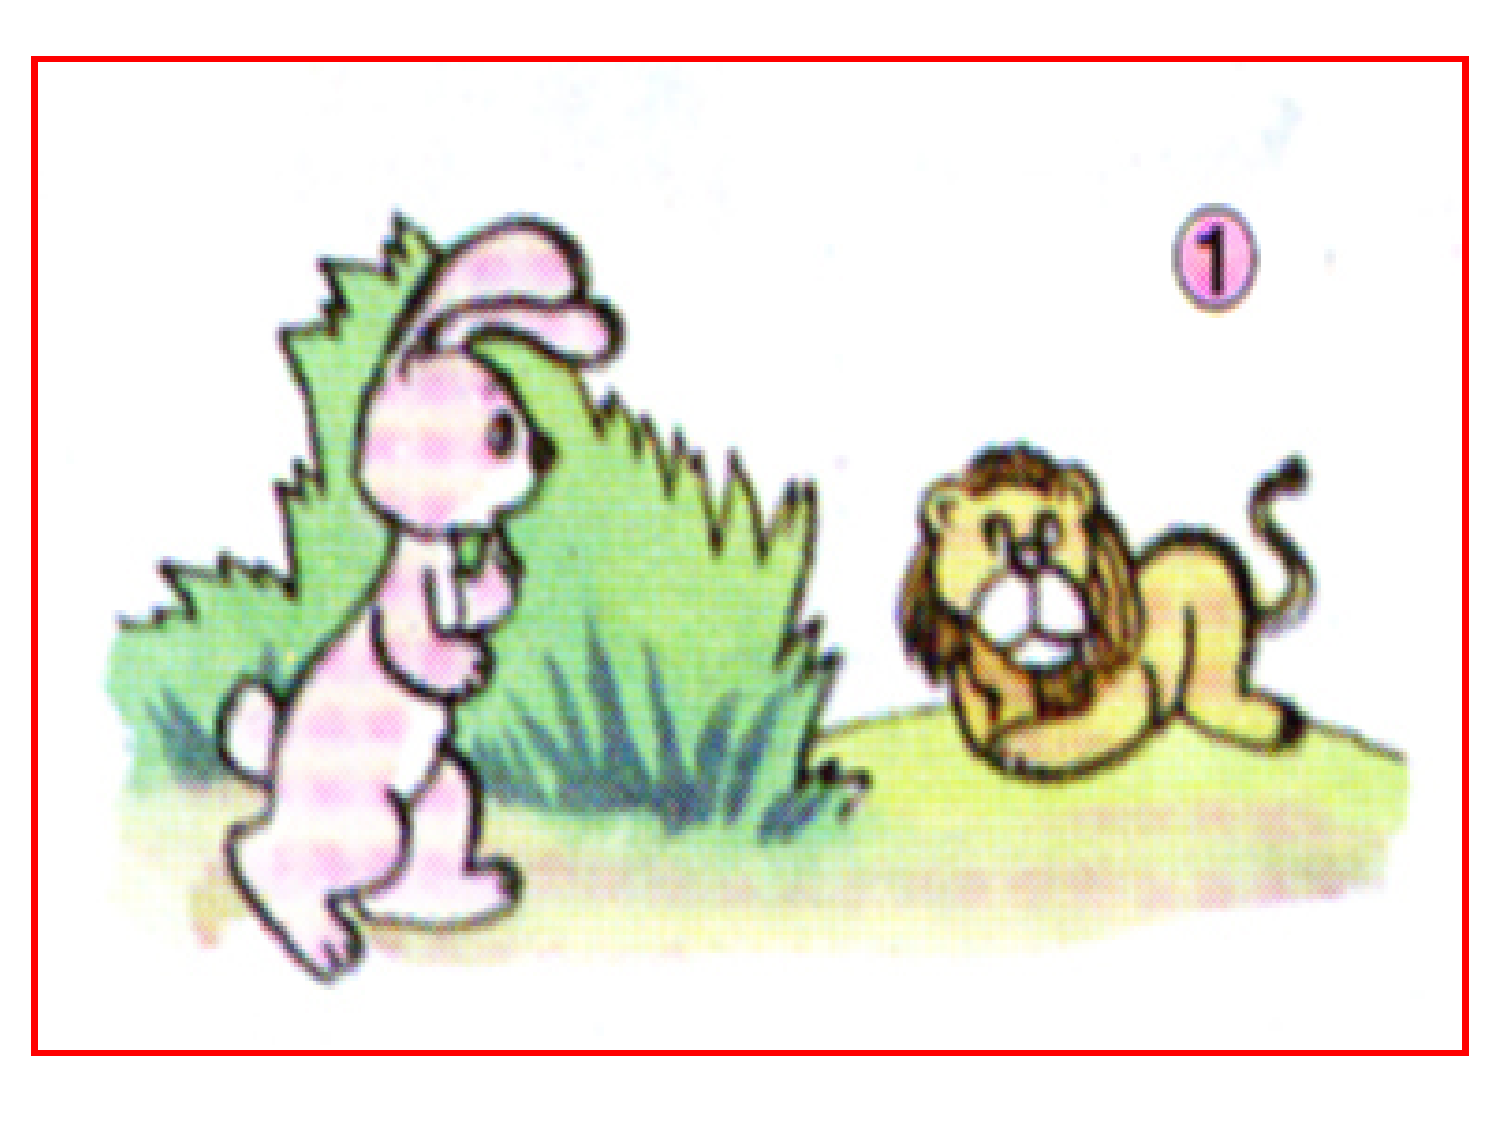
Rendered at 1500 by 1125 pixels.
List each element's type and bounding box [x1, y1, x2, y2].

picture [37, 62, 1463, 1051]
